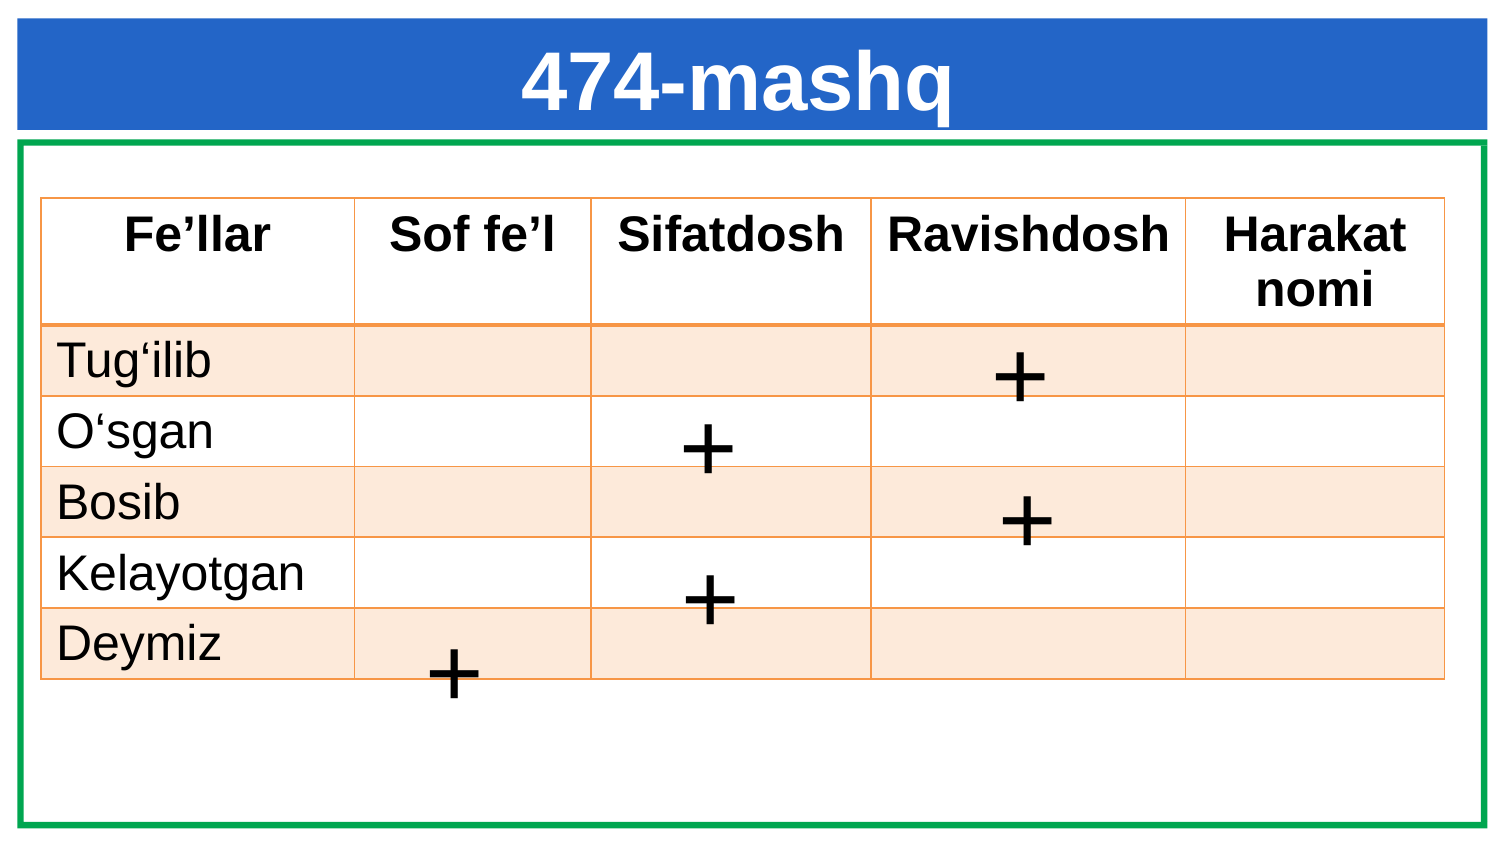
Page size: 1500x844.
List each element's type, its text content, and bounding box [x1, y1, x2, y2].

text_box 474-mashq [78, 26, 1422, 127]
table_cell [592, 397, 664, 466]
table_cell [592, 467, 870, 536]
table_cell [355, 467, 590, 536]
text_box + [411, 600, 500, 735]
table_cell [592, 538, 666, 607]
table_cell [1073, 467, 1185, 536]
table_cell Tug‘ilib [42, 327, 354, 395]
text_box + [666, 526, 755, 662]
text_box + [664, 375, 753, 510]
table_cell [1186, 327, 1444, 395]
table_cell O‘sgan [42, 397, 354, 466]
table_cell [592, 609, 870, 678]
table_cell Deymiz [42, 609, 354, 678]
text_box + [984, 447, 1073, 582]
table_cell [753, 397, 870, 466]
table_cell [872, 538, 1185, 607]
text_box + [977, 303, 1066, 438]
table_header Ravishdosh [872, 199, 1185, 323]
table_cell Bosib [42, 467, 354, 536]
table_cell [355, 397, 590, 466]
table_cell [355, 538, 590, 607]
table_header Fe’llar [42, 199, 354, 323]
table_header Sof fe’l [355, 199, 590, 323]
table_cell [872, 467, 984, 536]
table_cell [500, 609, 590, 678]
table_cell [872, 609, 1185, 678]
table_cell [592, 327, 870, 395]
table_cell [355, 327, 590, 395]
table_cell [1186, 397, 1444, 466]
table_header Harakat nomi [1186, 199, 1444, 323]
table_cell [872, 327, 977, 395]
table_cell [1186, 467, 1444, 536]
table_cell [1186, 609, 1444, 678]
table_cell Kelayotgan [42, 538, 354, 607]
table_cell [1186, 538, 1444, 607]
table_cell [872, 397, 1185, 466]
table_cell [355, 609, 411, 678]
table_cell [755, 538, 870, 607]
table_cell [1066, 327, 1185, 395]
table_header Sifatdosh [592, 199, 870, 323]
